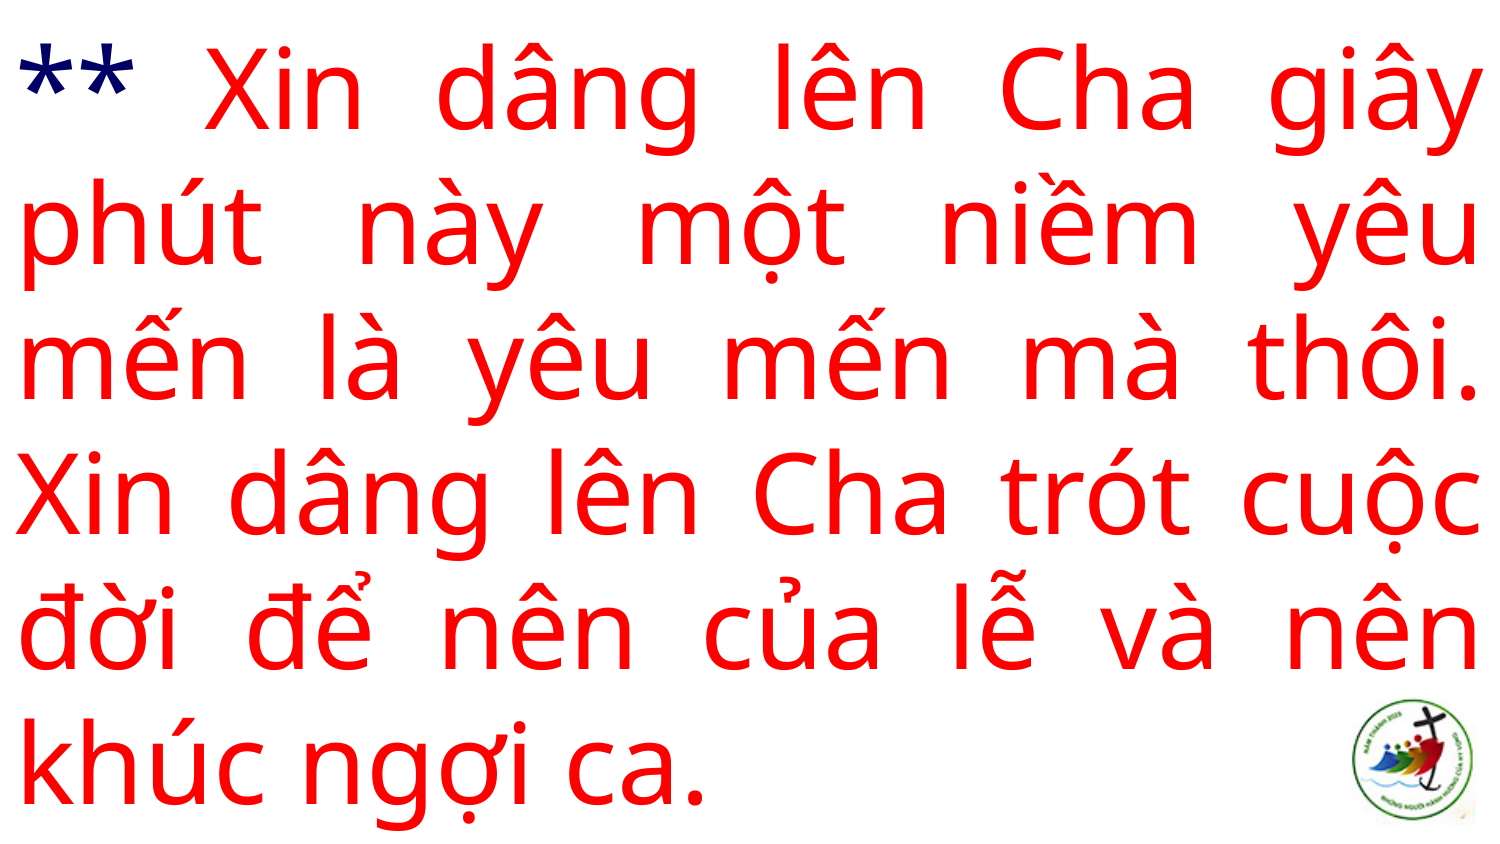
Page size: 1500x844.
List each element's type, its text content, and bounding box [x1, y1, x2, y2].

title ** Xin dâng lên Cha giây phút này một niềm yêu mến là yêu mến mà thôi. Xin dâng lên Cha trót cuộc đời để nên của lễ và nên khúc ngợi ca. [0, 0, 1500, 844]
